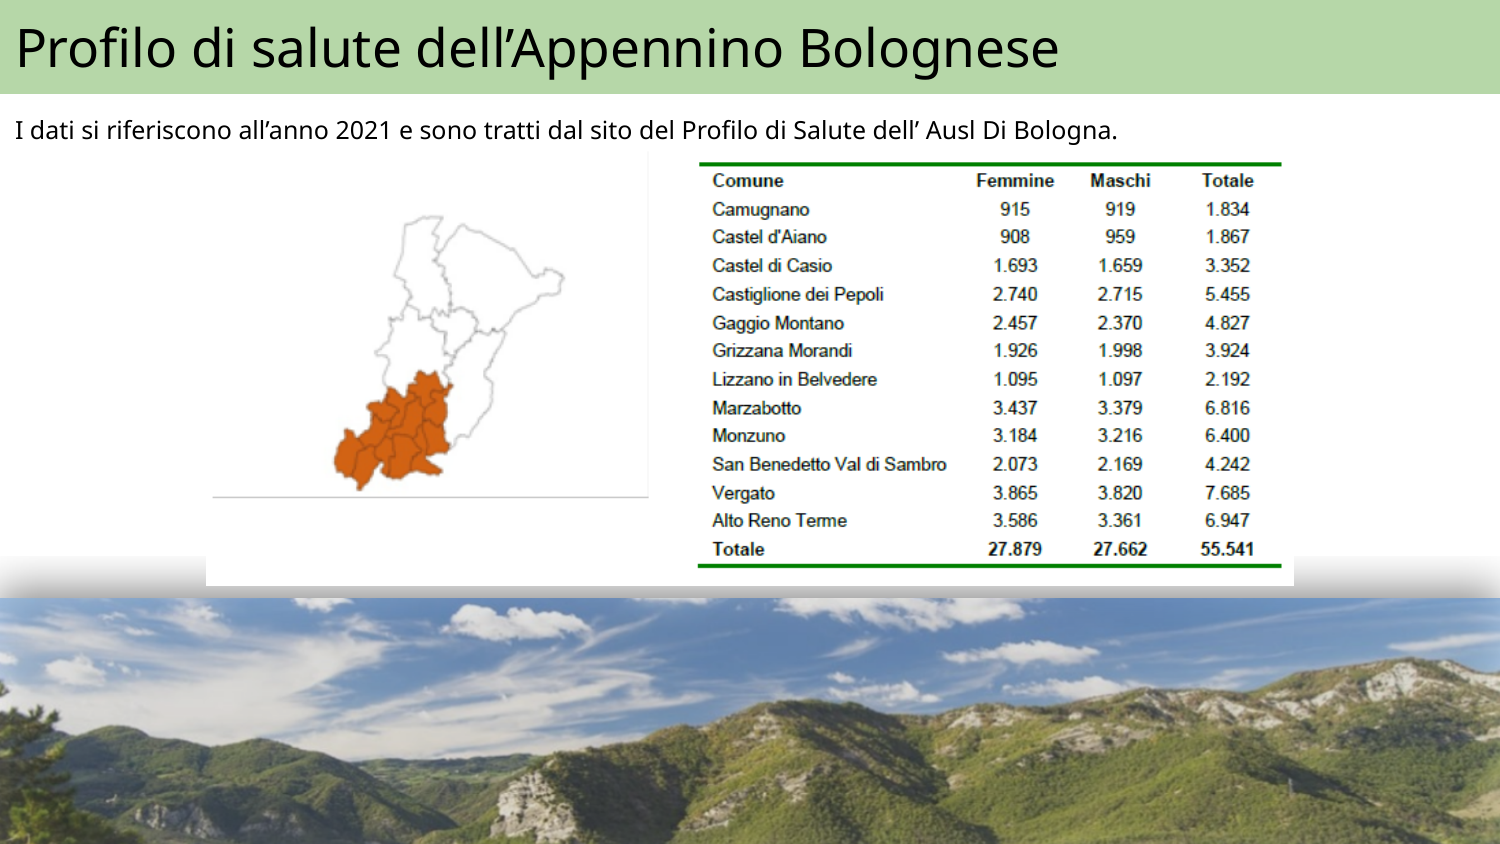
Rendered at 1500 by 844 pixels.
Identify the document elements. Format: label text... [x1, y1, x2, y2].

picture [0, 598, 1500, 844]
title Profilo di salute dell’Appennino Bolognese [0, 0, 1500, 94]
list I dati si riferiscono all’anno 2021 e sono tratti dal sito del Profilo di Salute dell’ Ausl Di Bologna. [0, 95, 1295, 156]
picture [206, 146, 1294, 586]
